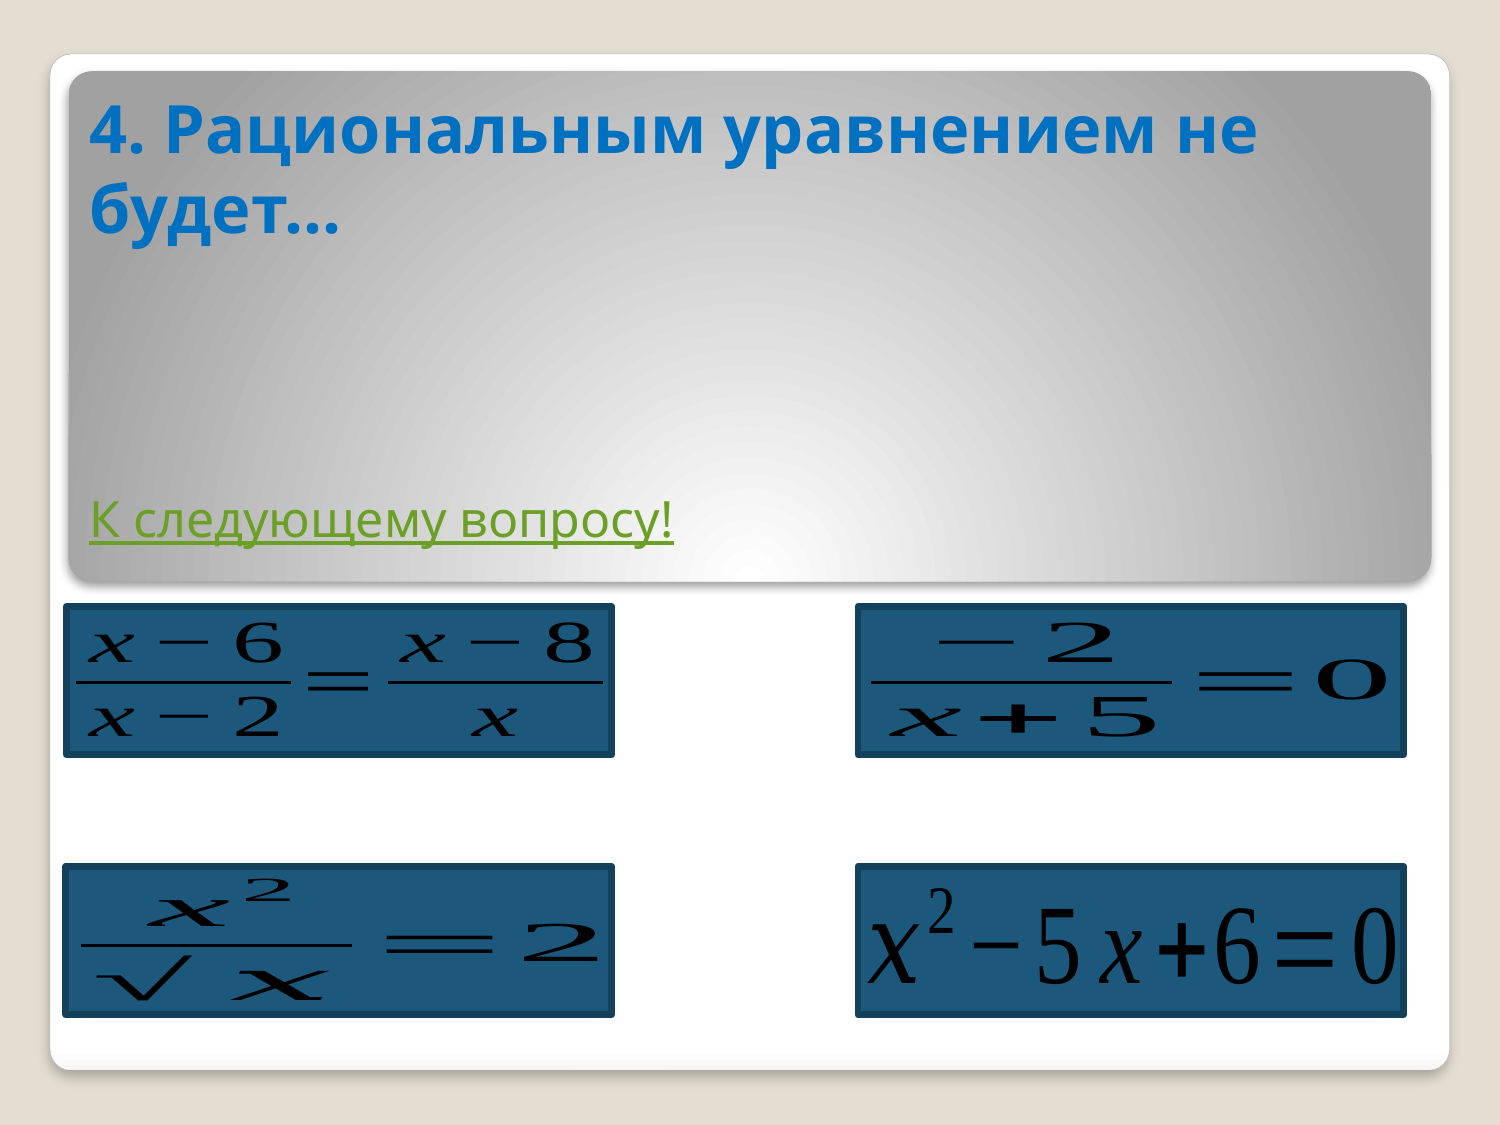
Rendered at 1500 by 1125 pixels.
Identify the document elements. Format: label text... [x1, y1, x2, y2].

text_box 4. Рациональным уравнением не будет… [74, 79, 1421, 254]
text_box К следующему вопросу! [74, 479, 1370, 563]
